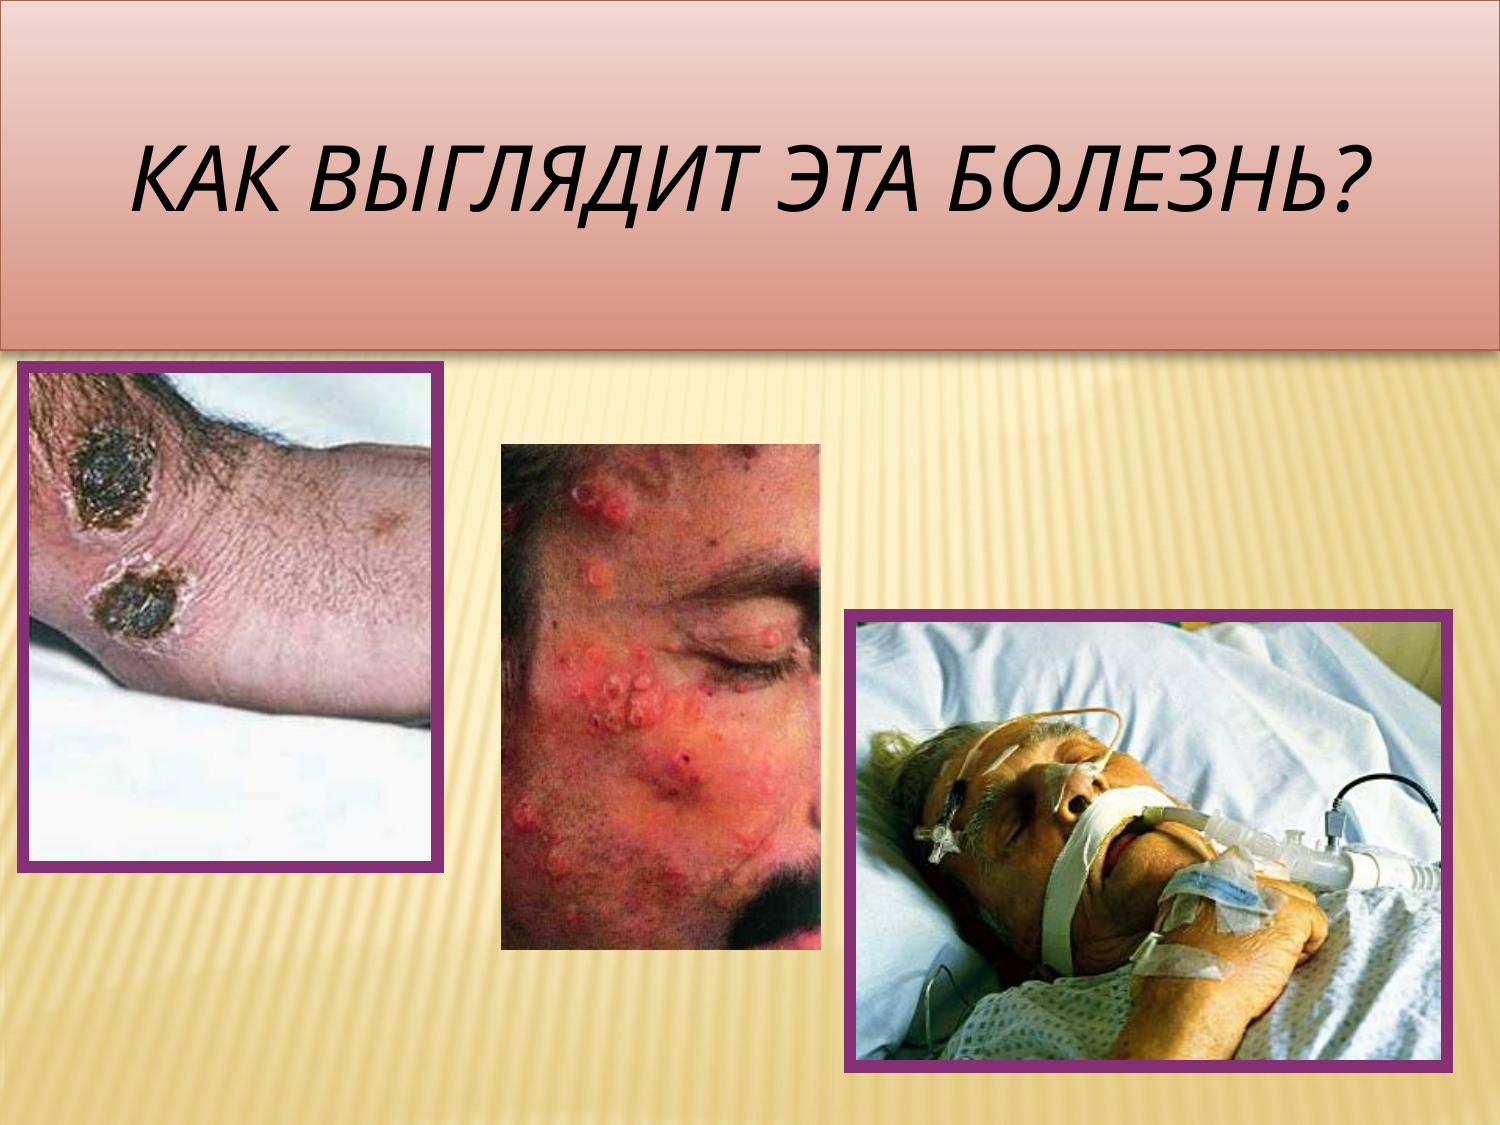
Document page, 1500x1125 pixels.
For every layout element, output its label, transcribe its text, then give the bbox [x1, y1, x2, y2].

picture [0, 352, 1500, 1125]
title Как выглядит эта болезнь? [0, 0, 1500, 351]
